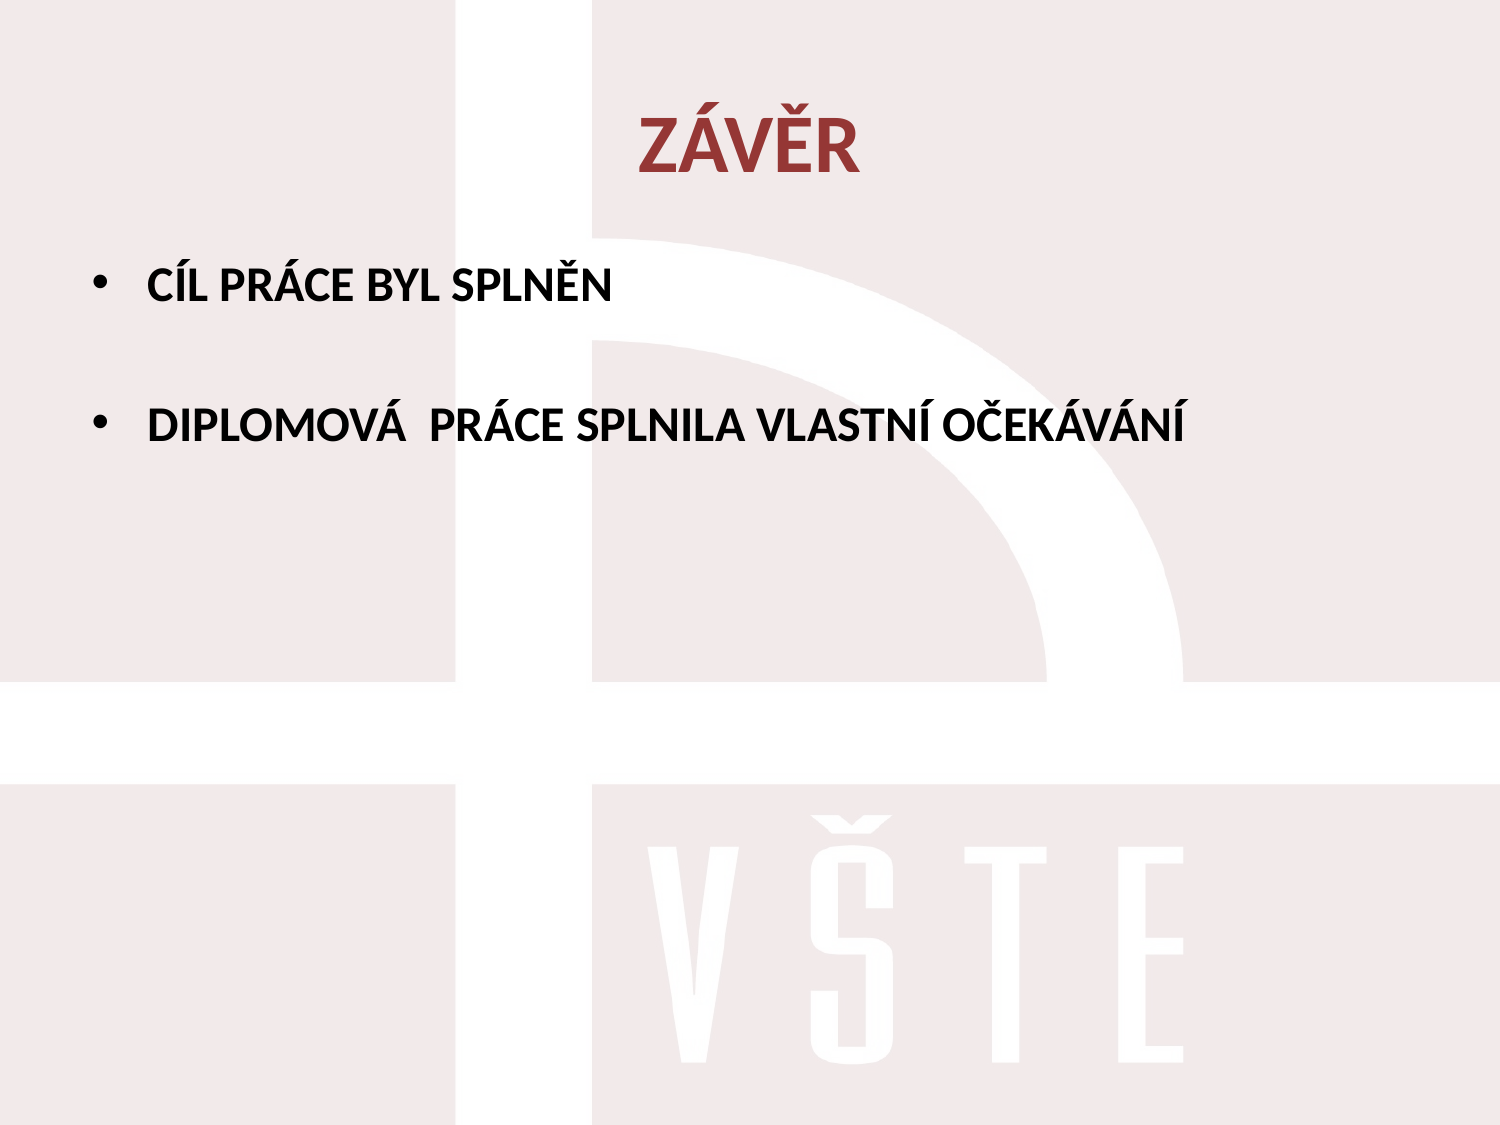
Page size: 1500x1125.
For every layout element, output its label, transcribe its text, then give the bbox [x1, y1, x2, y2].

title ZÁVĚR [75, 45, 1425, 233]
list CÍL PRÁCE BYL SPLNĚN DIPLOMOVÁ PRÁCE SPLNILA VLASTNÍ OČEKÁVÁNÍ [76, 243, 1427, 1005]
